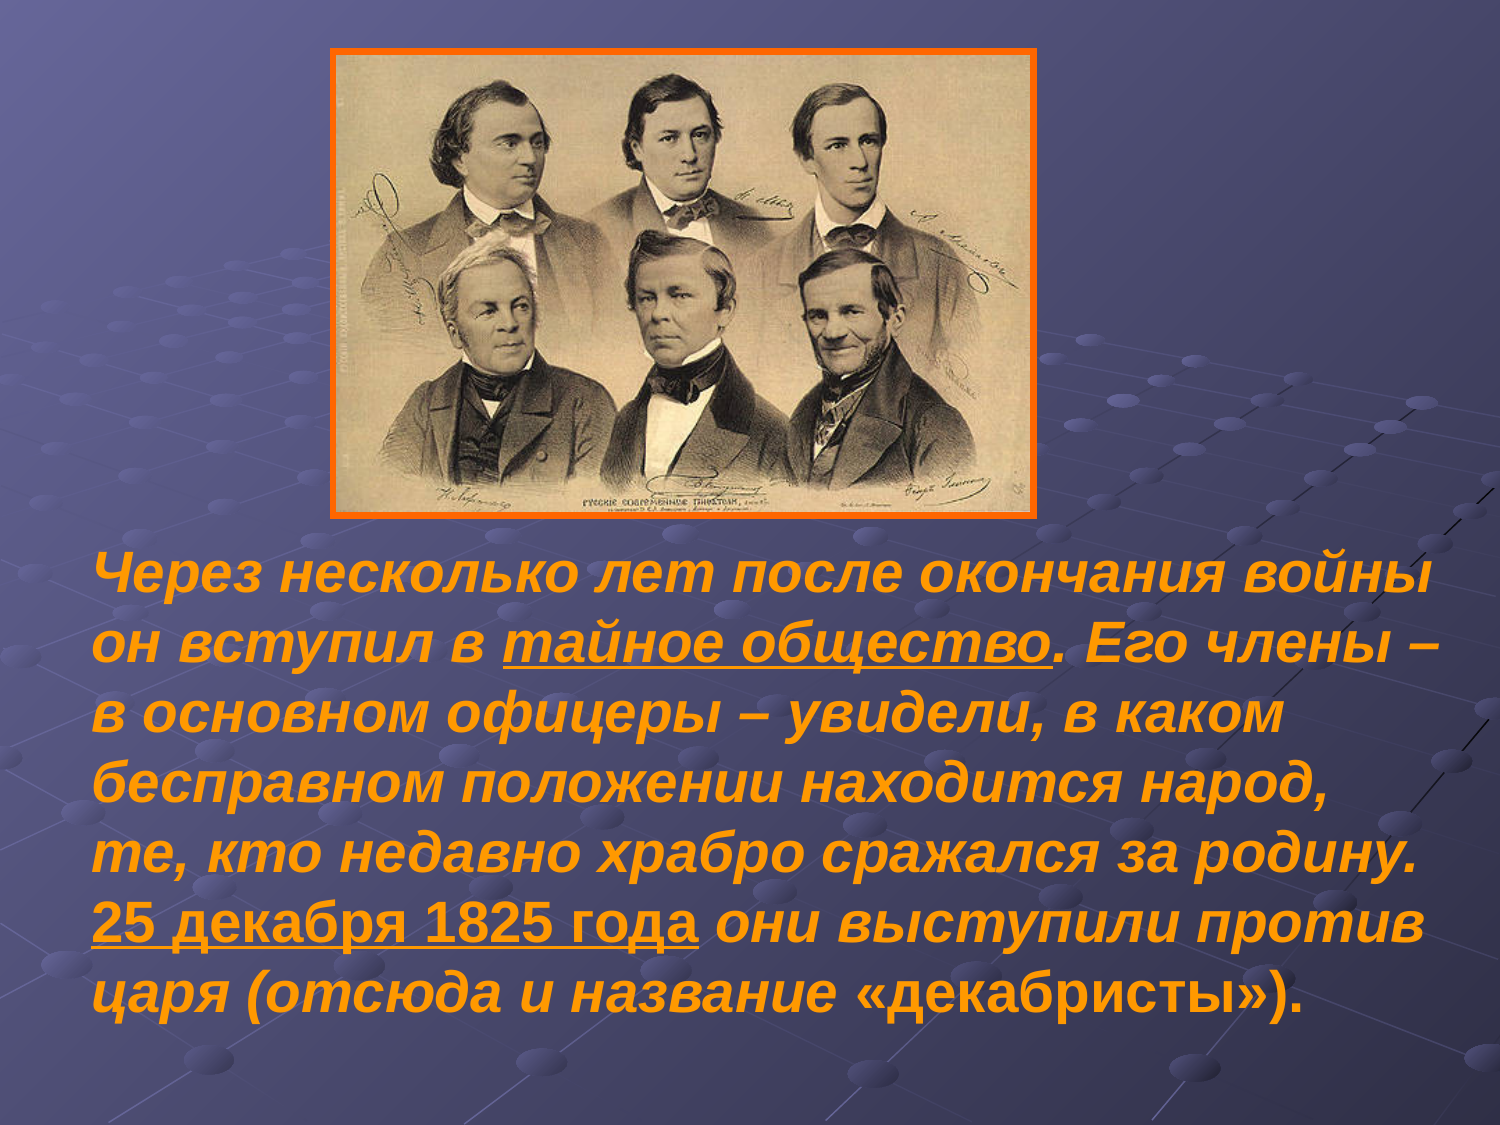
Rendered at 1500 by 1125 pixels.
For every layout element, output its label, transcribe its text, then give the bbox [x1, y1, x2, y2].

picture [336, 54, 1031, 513]
text_box Через несколько лет после окончания войны он вступил в тайное общество. Его члены – в основном офицеры – увидели, в каком бесправном положении находится народ, те, кто недавно храбро сражался за родину. 25 декабря 1825 года они выступили против царя (отсюда и название «декабристы»). [76, 526, 1459, 1032]
